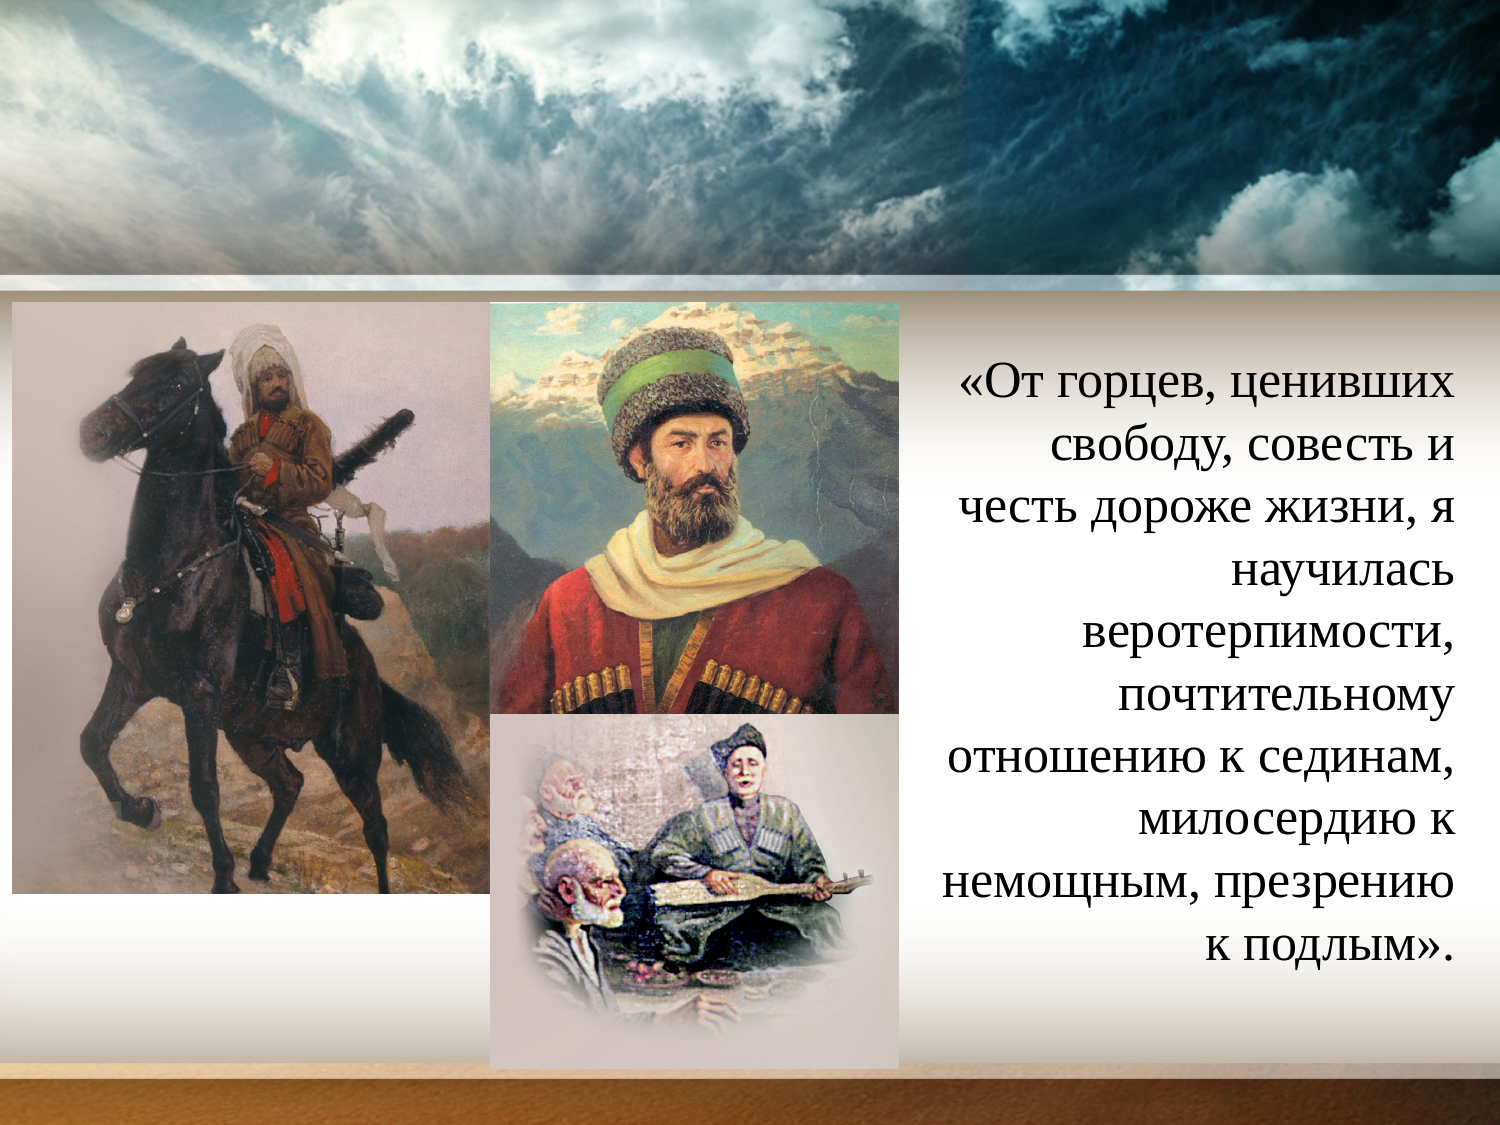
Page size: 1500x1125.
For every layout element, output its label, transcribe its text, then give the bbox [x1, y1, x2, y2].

list «От горцев, ценивших свободу, совесть и честь дороже жизни, я научилась веротерпимости, почтительному отношению к сединам, милосердию к немощным, презрению к подлым». [904, 338, 1471, 1024]
picture [0, 0, 1500, 1125]
